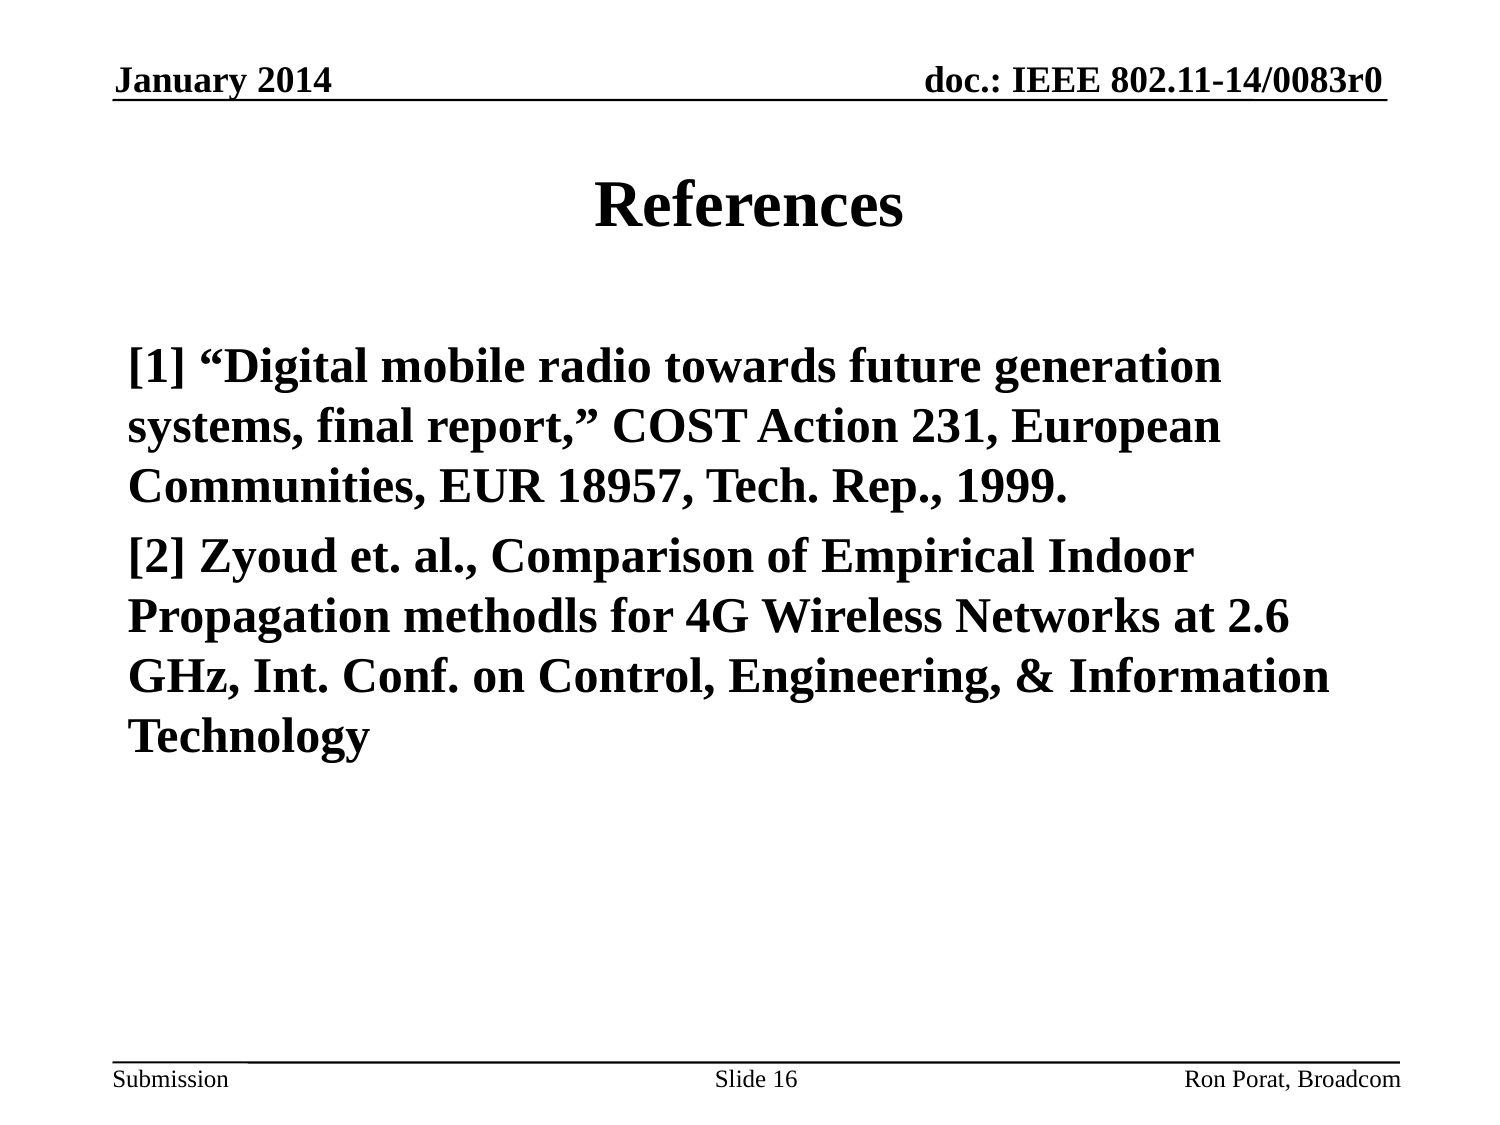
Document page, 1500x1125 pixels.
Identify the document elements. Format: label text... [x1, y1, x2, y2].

footer Ron Porat, Broadcom [1158, 1061, 1402, 1093]
slide_number Slide 16 [712, 1061, 800, 1093]
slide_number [114, 54, 366, 101]
title References [112, 112, 1388, 288]
list [1] “Digital mobile radio towards future generation systems, final report,” COST Action 231, European Communities, EUR 18957, Tech. Rep., 1999. [2] Zyoud et. al., Comparison of Empirical Indoor Propagation methodls for 4G Wireless Networks at 2.6 GHz, Int. Conf. on Control, Engineering, & Information Technology [112, 324, 1388, 1001]
